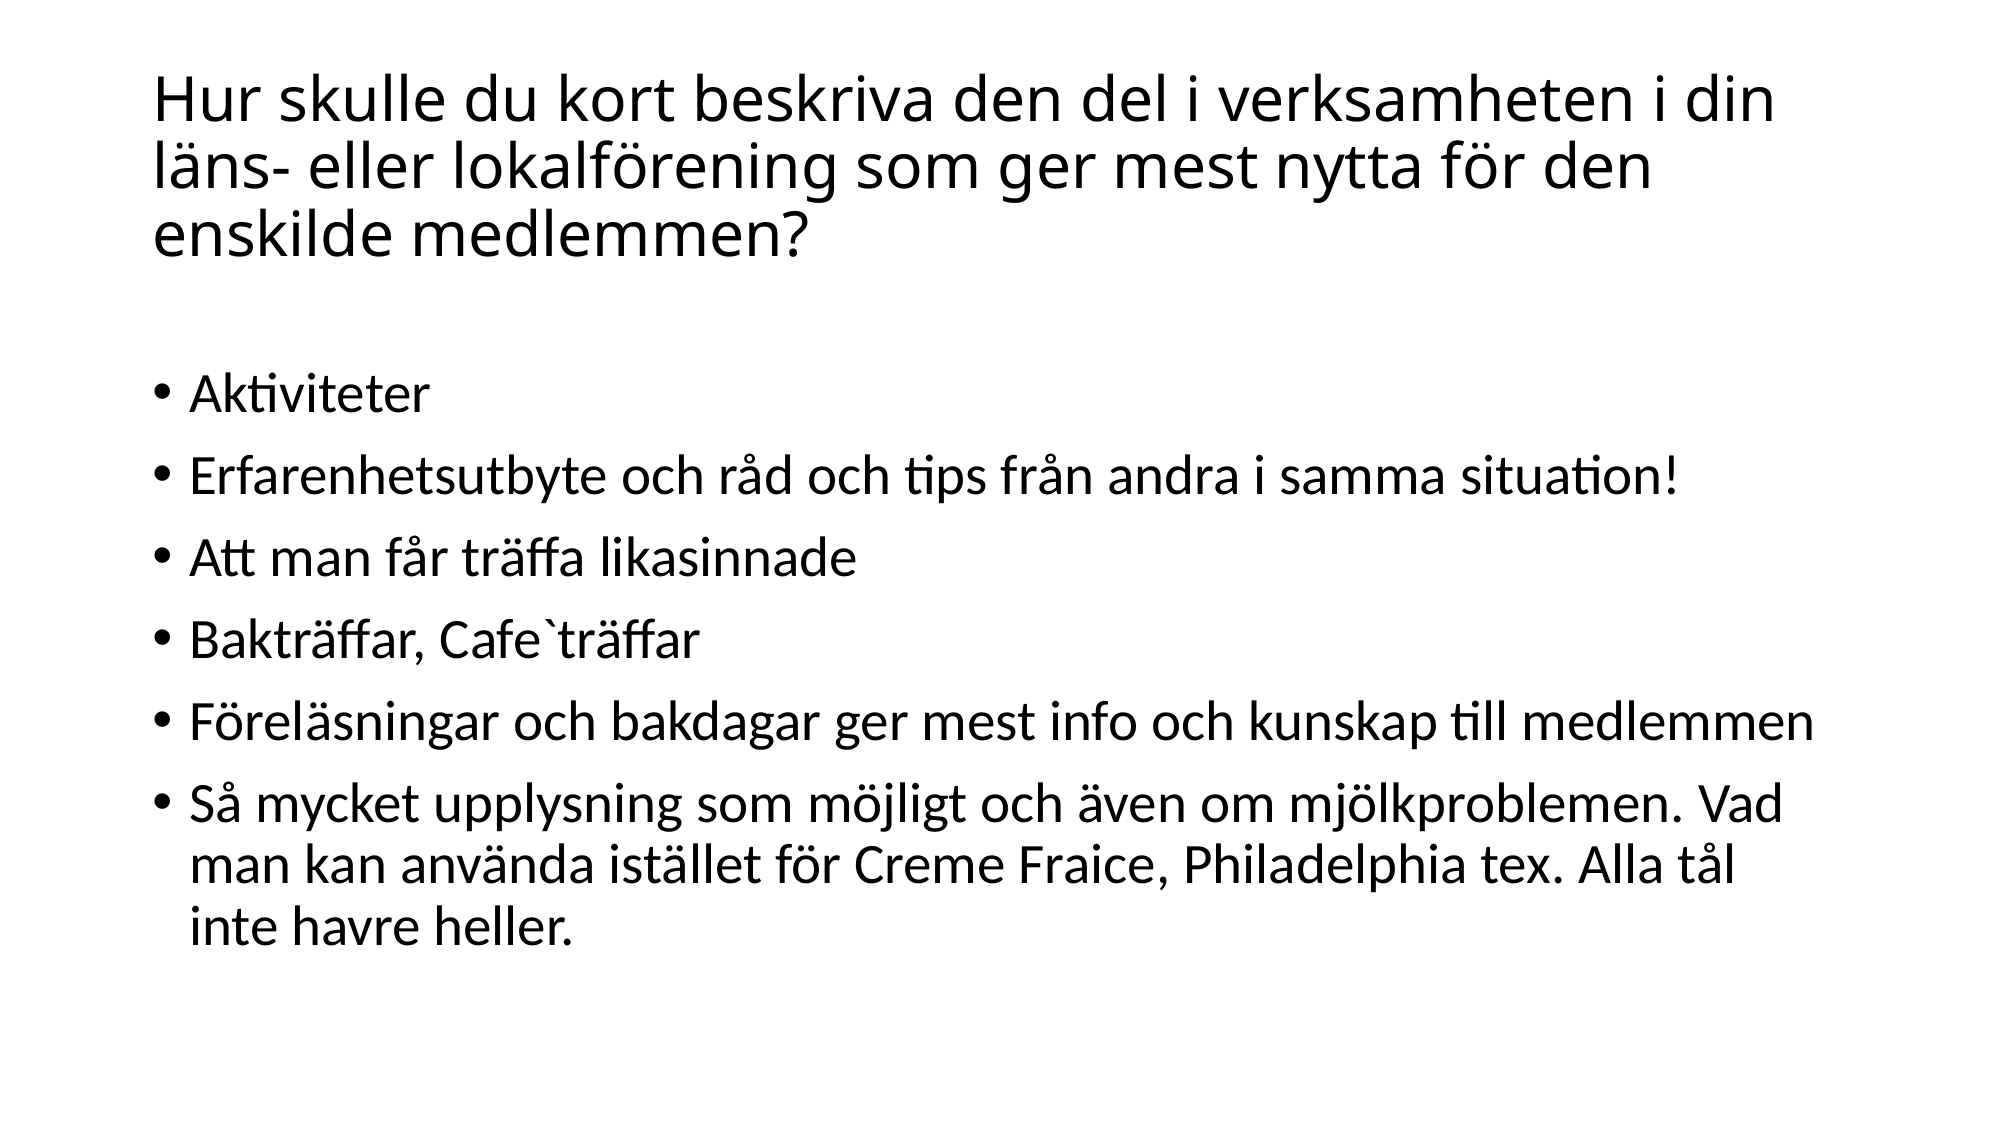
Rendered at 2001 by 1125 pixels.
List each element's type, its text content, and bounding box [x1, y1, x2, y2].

list Aktiviteter Erfarenhetsutbyte och råd och tips från andra i samma situation! Att man får träffa likasinnade Bakträffar, Cafe`träffar Föreläsningar och bakdagar ger mest info och kunskap till medlemmen Så mycket upplysning som möjligt och även om mjölkproblemen. Vad man kan använda istället för Creme Fraice, Philadelphia tex. Alla tål inte havre heller. [137, 355, 1852, 994]
title Hur skulle du kort beskriva den del i verksamheten i din läns- eller lokalförening som ger mest nytta för den enskilde medlemmen? [137, 59, 1863, 278]
